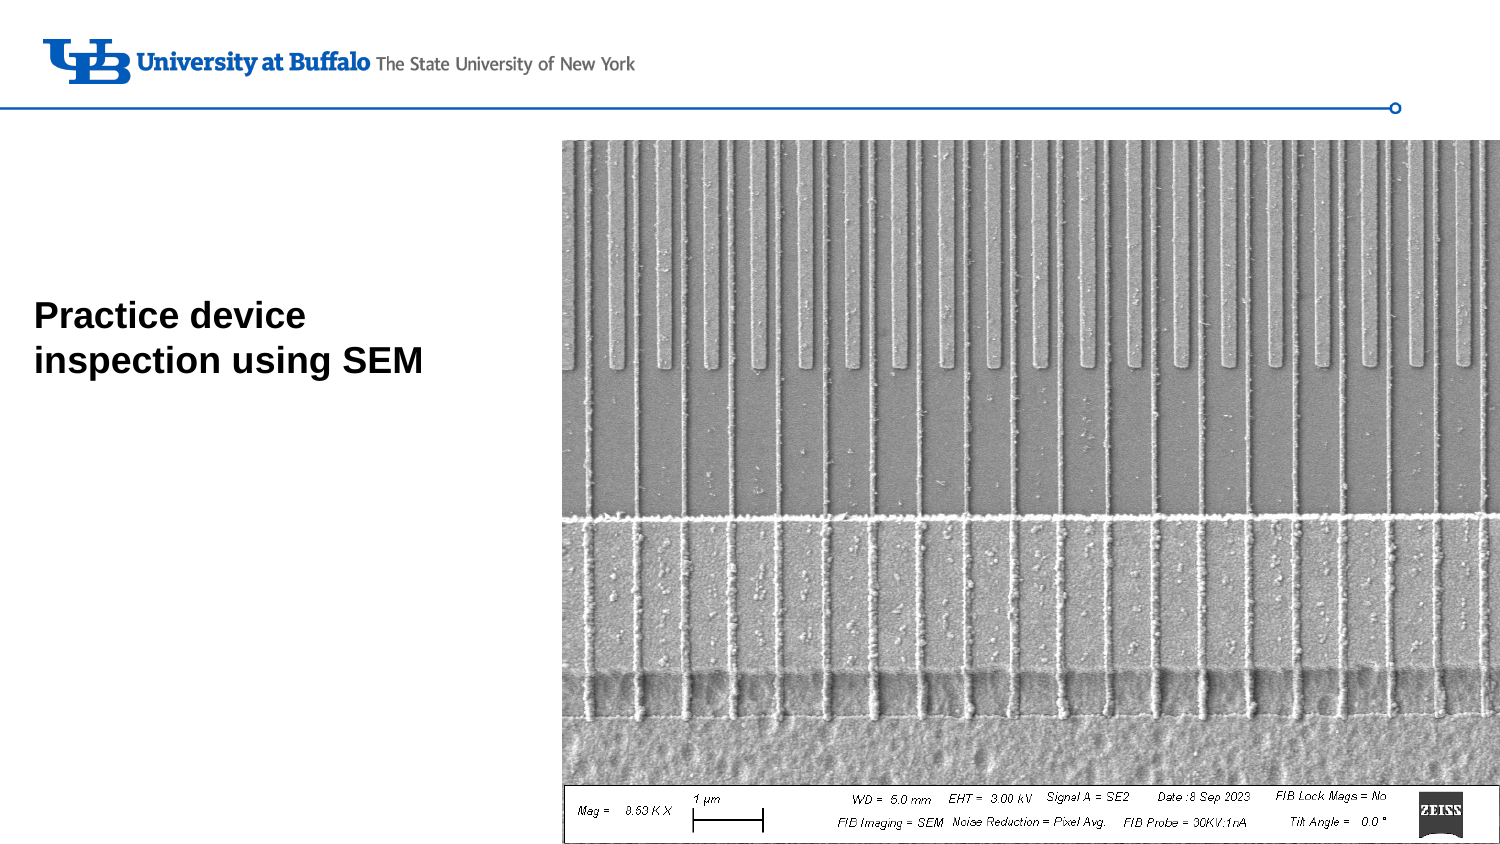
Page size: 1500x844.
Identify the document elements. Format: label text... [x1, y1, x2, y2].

picture [0, 0, 1500, 844]
text_box Practice device inspection using SEM [19, 283, 516, 389]
